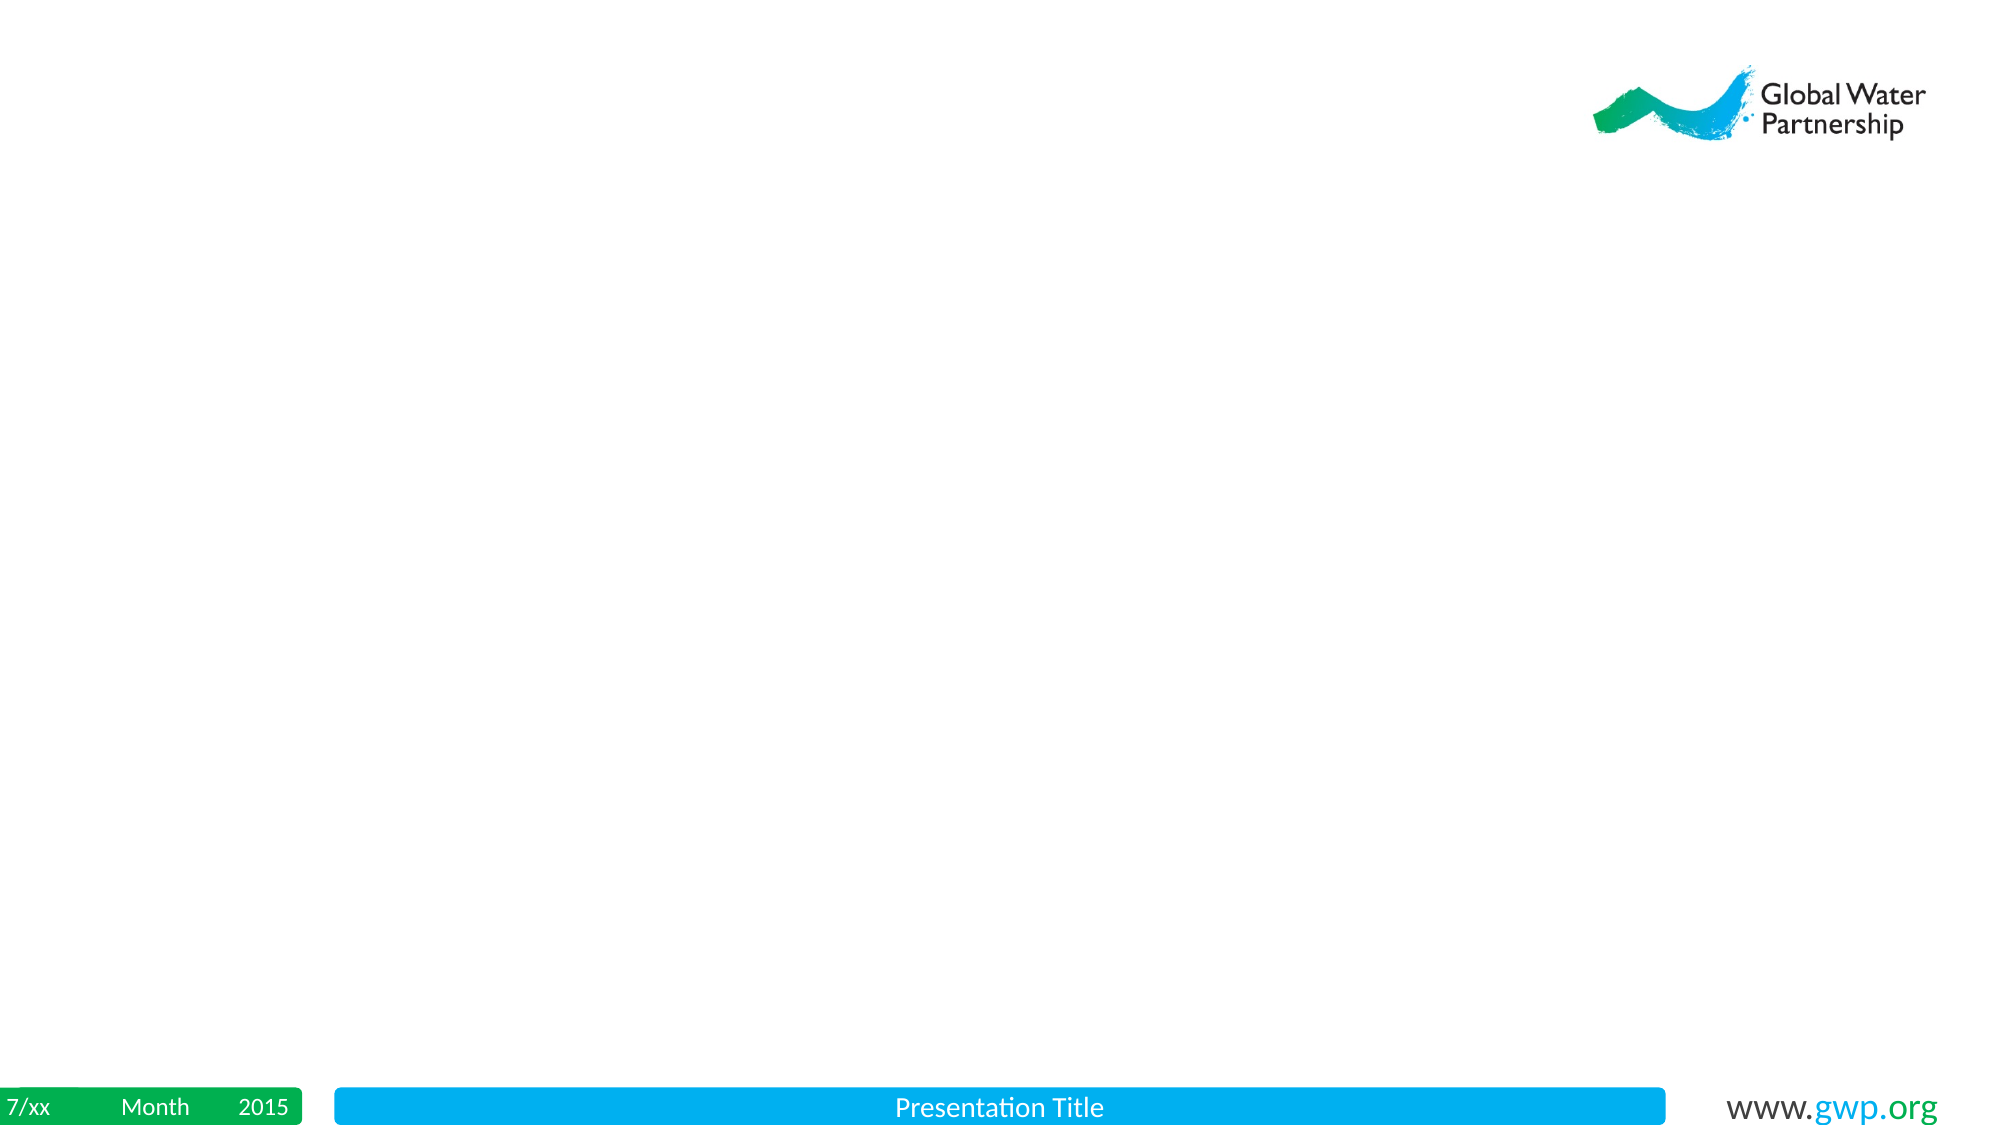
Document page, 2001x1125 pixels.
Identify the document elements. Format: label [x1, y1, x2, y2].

picture [1573, 65, 1934, 148]
